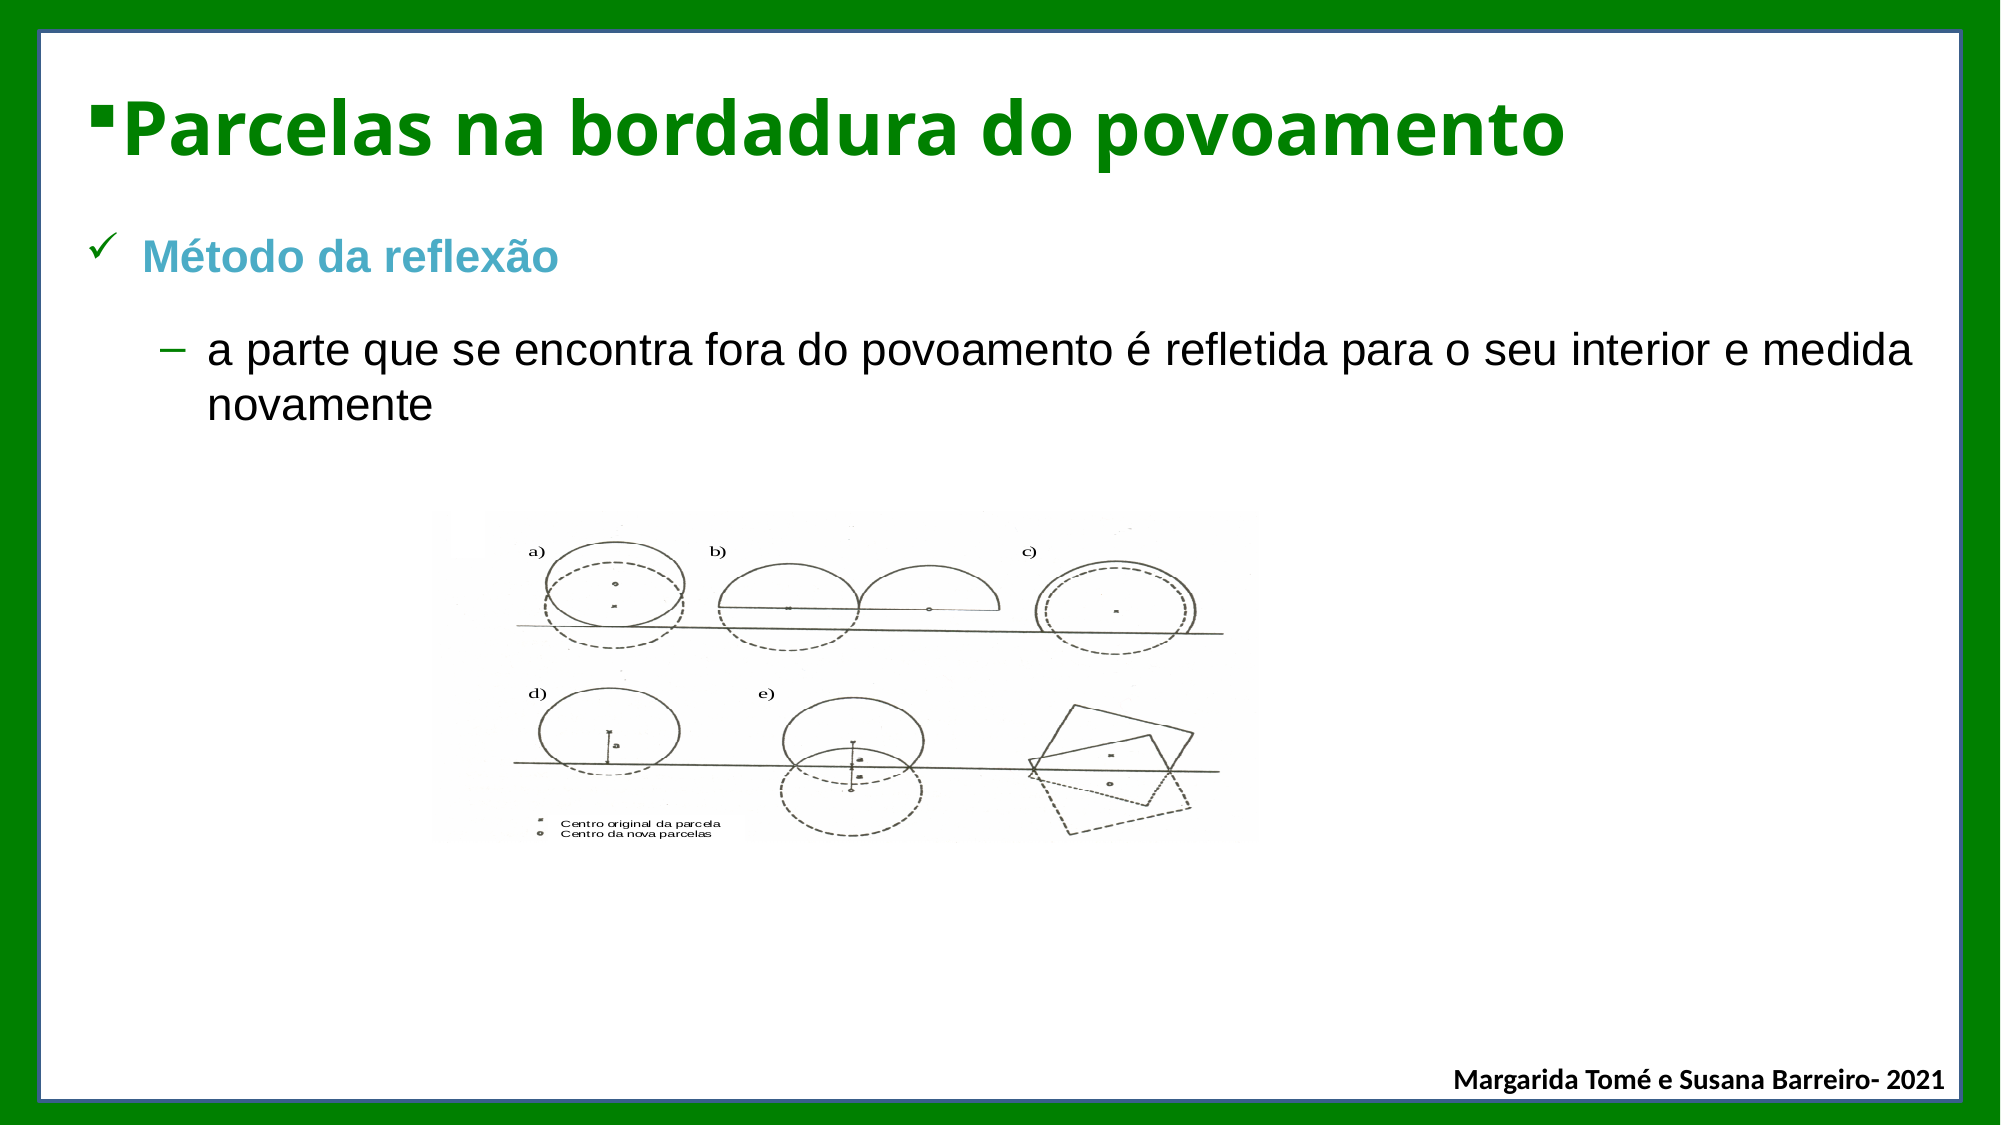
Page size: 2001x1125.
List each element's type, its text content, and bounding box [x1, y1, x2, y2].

title Parcelas na bordadura do povoamento [70, 66, 1930, 185]
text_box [432, 503, 1261, 847]
list Método da reflexão a parte que se encontra fora do povoamento é refletida para o seu interior e medida novamente [70, 219, 1930, 1040]
